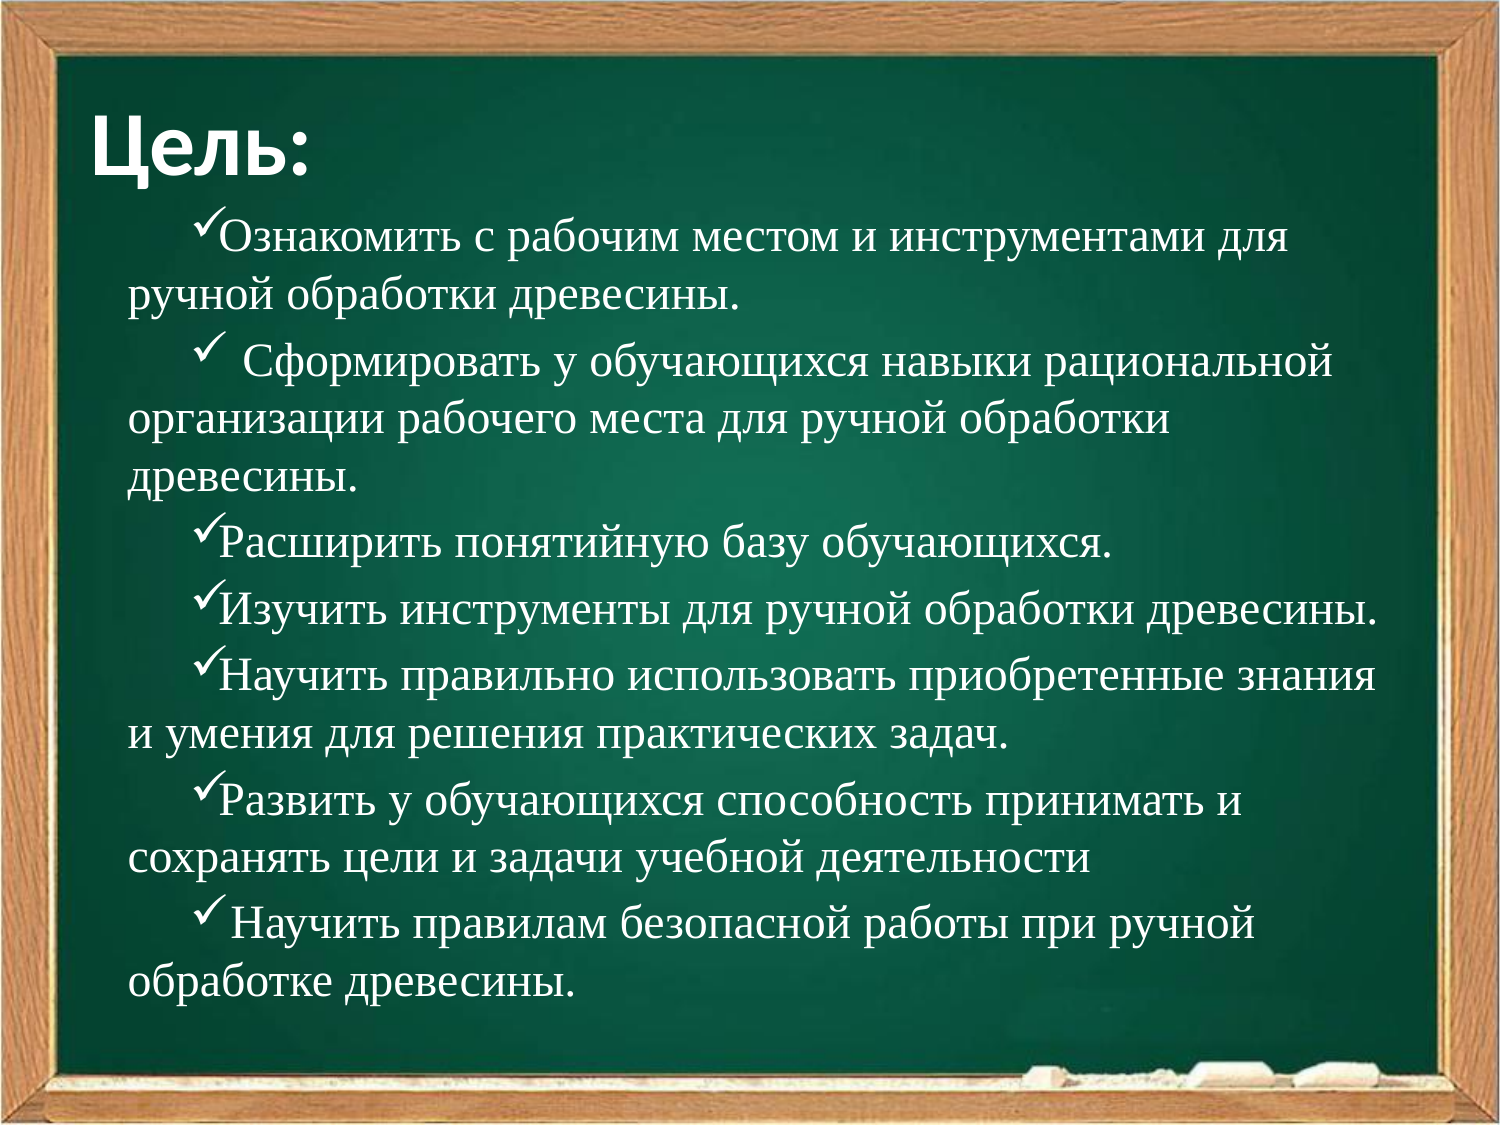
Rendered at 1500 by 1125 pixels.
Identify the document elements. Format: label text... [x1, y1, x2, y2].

title Цель: [75, 45, 1425, 233]
picture [0, 0, 1500, 1125]
list Ознакомить с рабочим местом и инструментами для ручной обработки древесины. Сформировать у обучающихся навыки рациональной организации рабочего места для ручной обработки древесины. Расширить понятийную базу обучающихся. Изучить инструменты для ручной обработки древесины. Научить правильно использовать приобретенные знания и умения для решения практических задач. Развить у обучающихся способность принимать и сохранять цели и задачи учебной деятельности Научить правилам безопасной работы при ручной обработке древесины. [64, 196, 1415, 1079]
